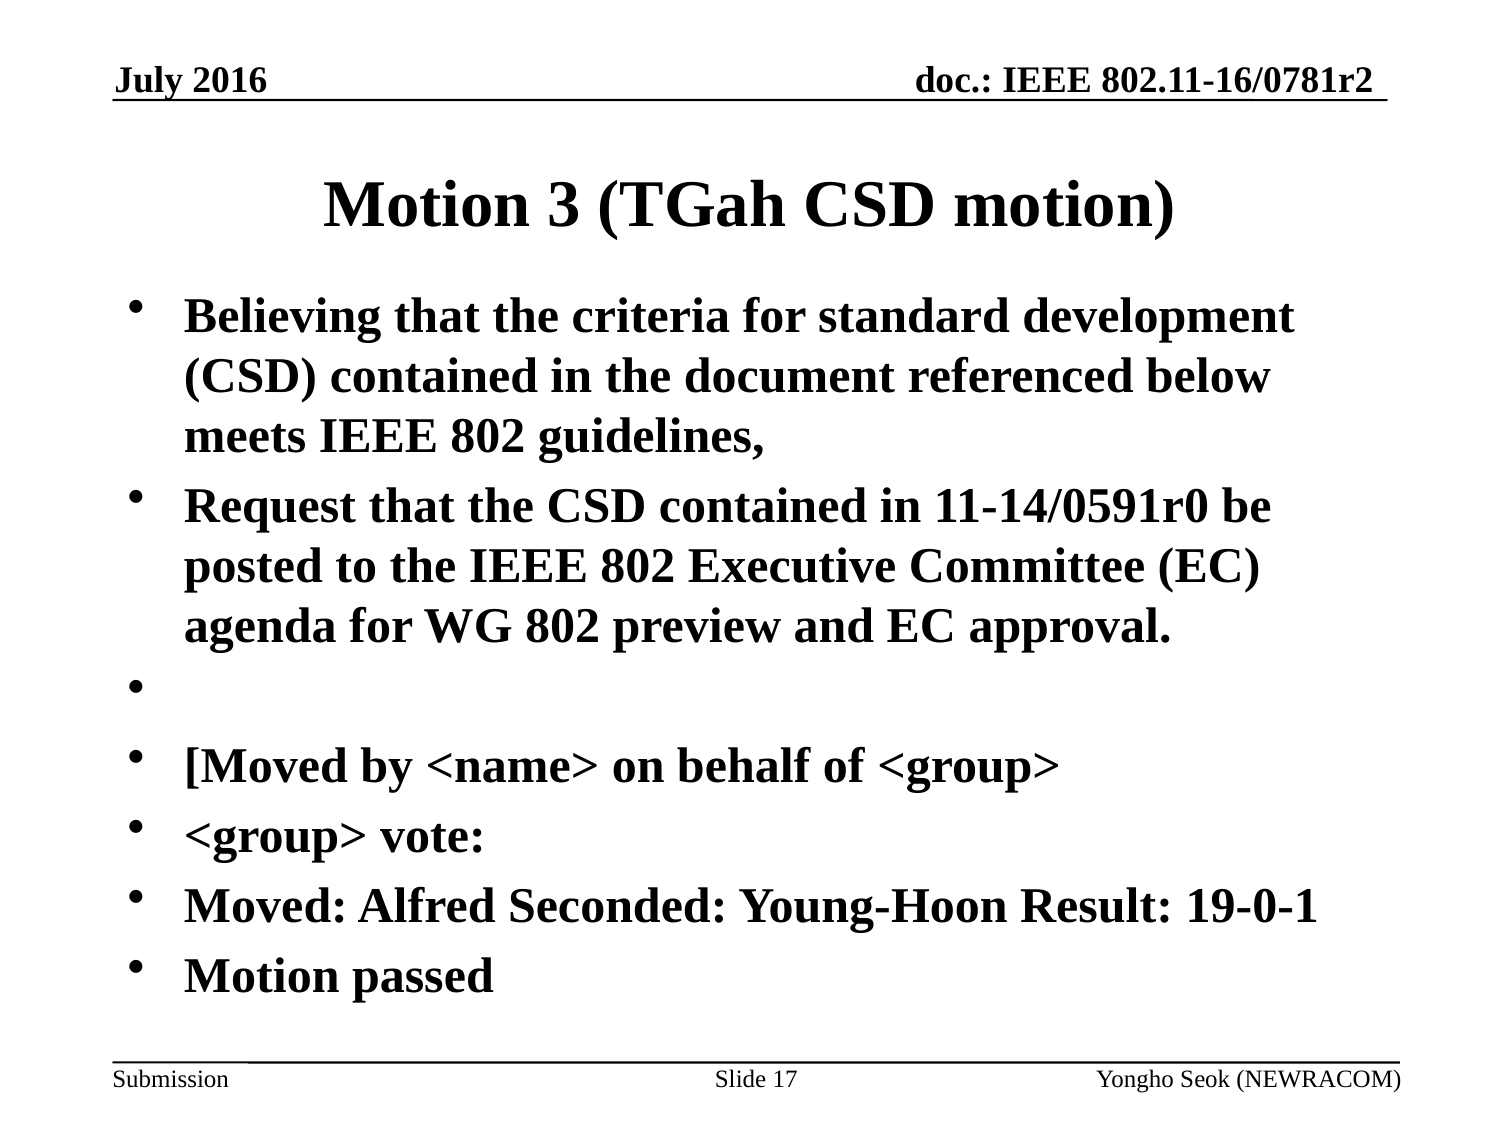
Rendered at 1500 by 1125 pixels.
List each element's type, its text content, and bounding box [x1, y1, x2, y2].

title Motion 3 (TGah CSD motion) [112, 112, 1388, 288]
slide_number Slide 17 [712, 1061, 800, 1093]
list Believing that the criteria for standard development (CSD) contained in the document referenced below meets IEEE 802 guidelines, Request that the CSD contained in 11-14/0591r0 be posted to the IEEE 802 Executive Committee (EC) agenda for WG 802 preview and EC approval. [Moved by <name> on behalf of <group> <group> vote: Moved: Alfred Seconded: Young-Hoon Result: 19-0-1 Motion passed [112, 288, 1388, 951]
footer Yongho Seok (NEWRACOM) [1088, 1061, 1402, 1093]
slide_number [114, 54, 274, 101]
